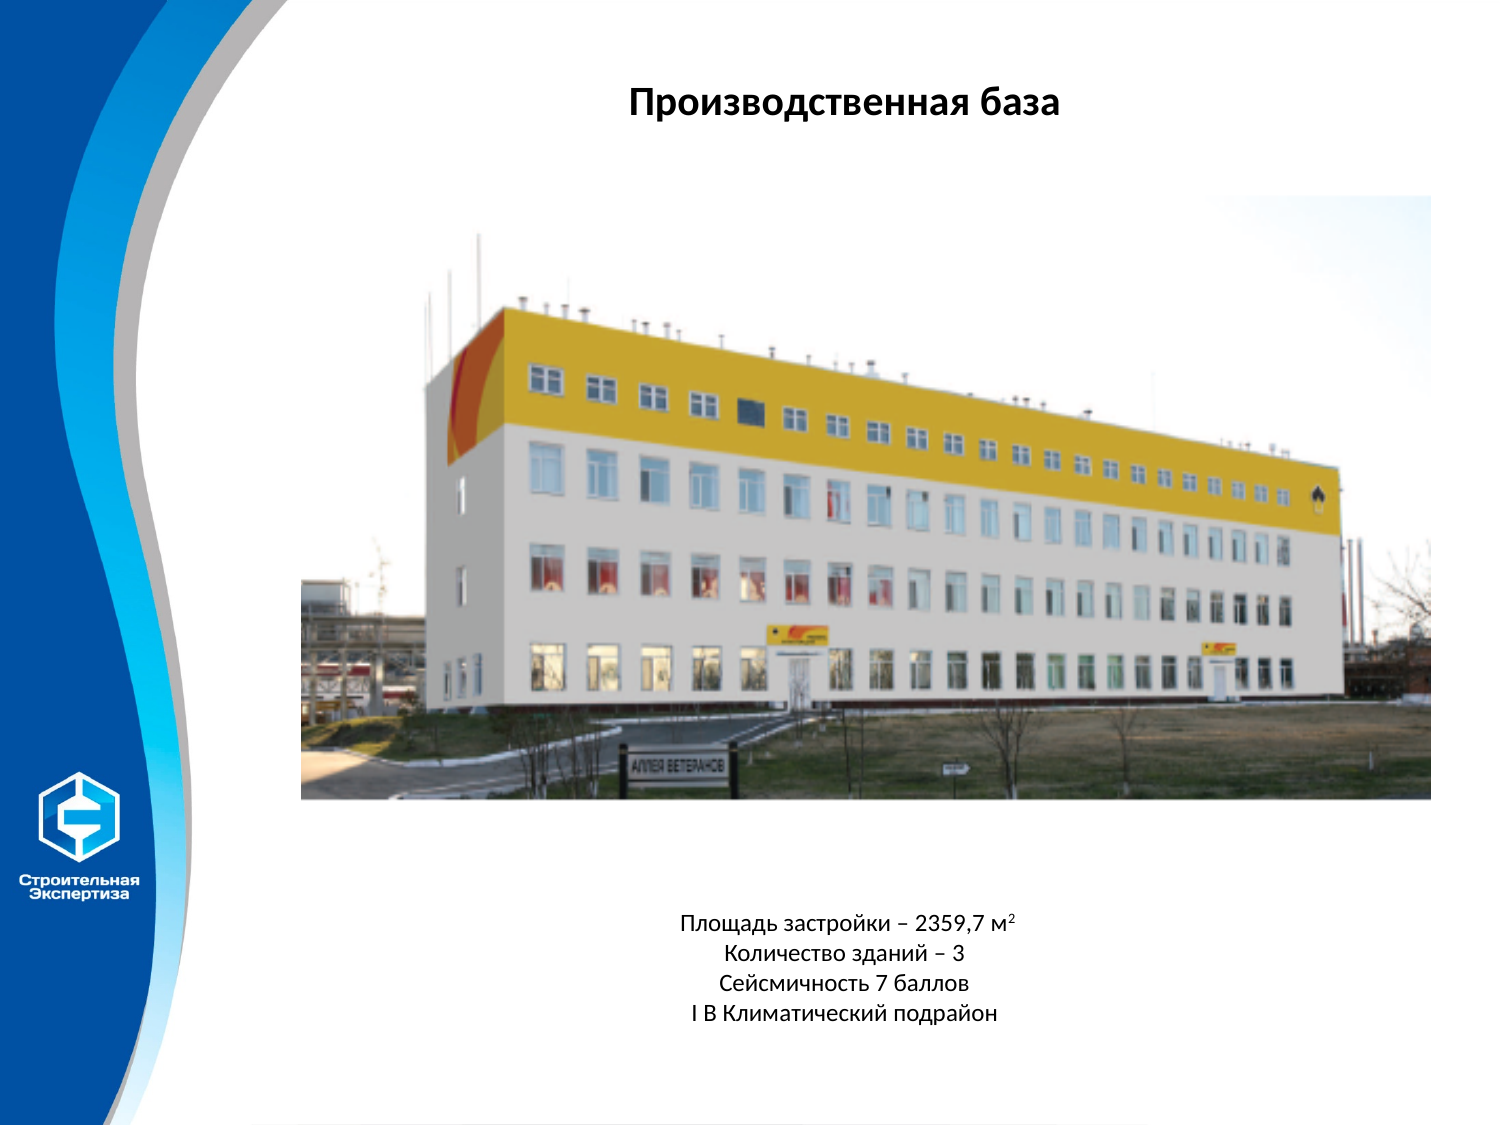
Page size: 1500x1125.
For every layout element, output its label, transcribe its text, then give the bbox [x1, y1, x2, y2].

text_box Площадь застройки – 2359,7 м2 Количество зданий – 3 Сейсмичность 7 баллов I В Климатический подрайон [277, 898, 1412, 1034]
text_box Производственная база [277, 66, 1412, 132]
picture [0, 0, 1500, 1125]
